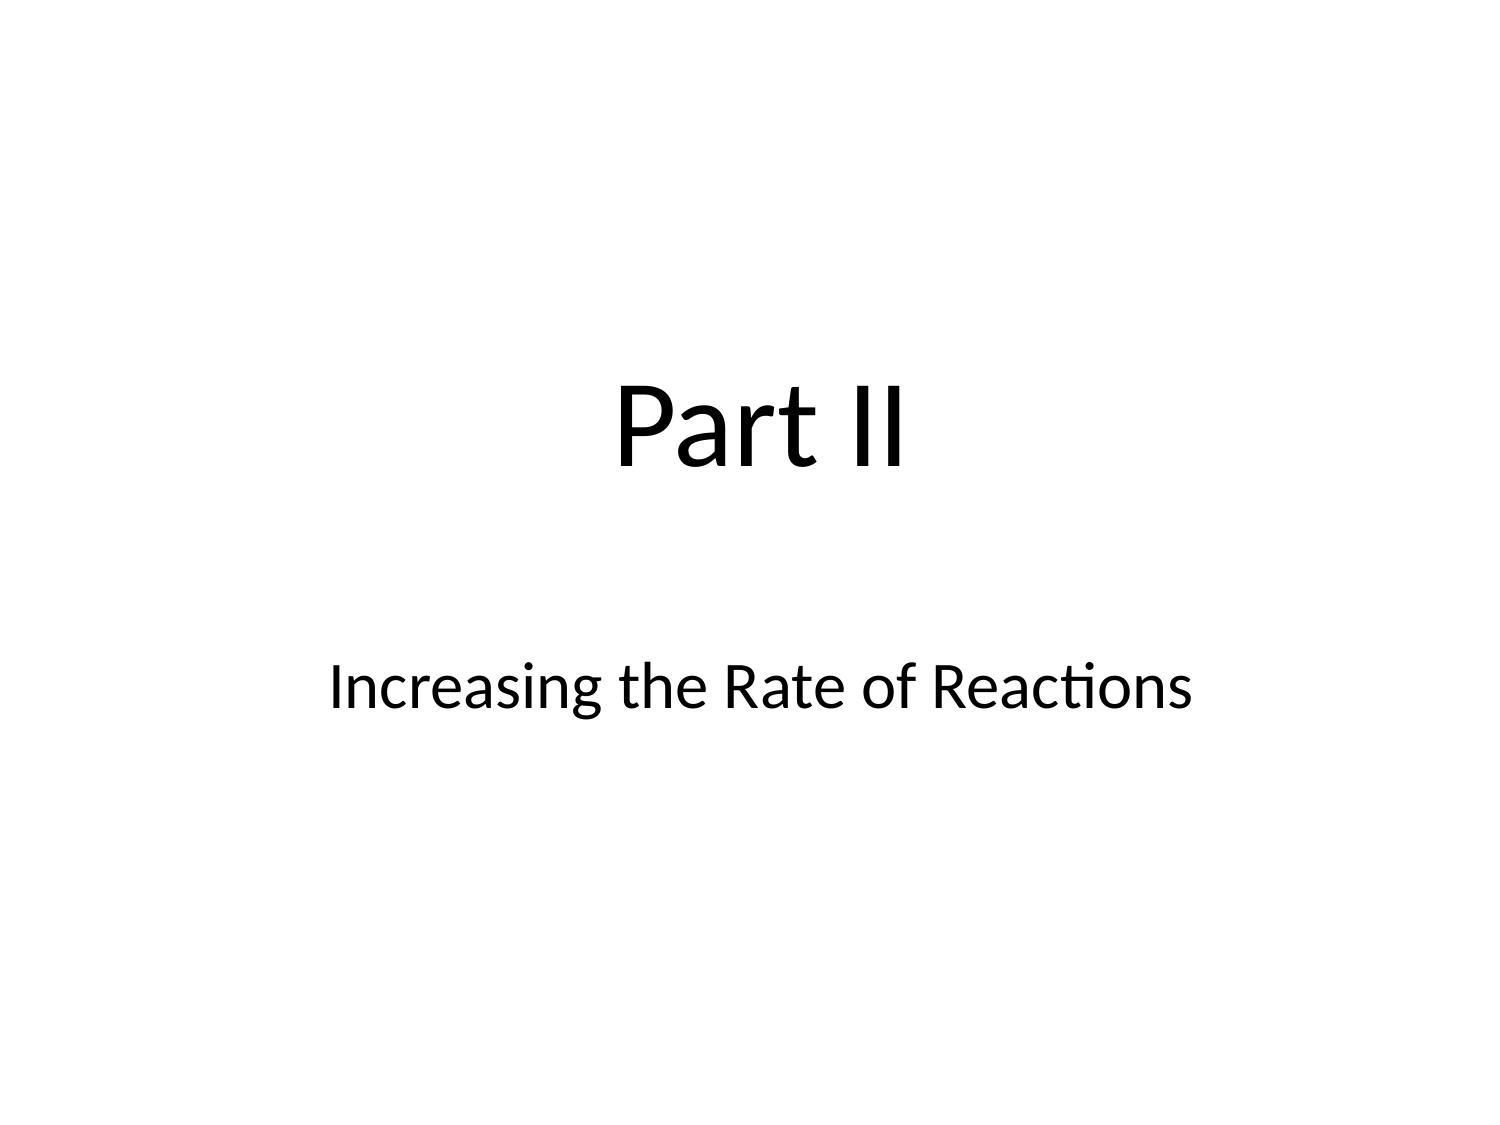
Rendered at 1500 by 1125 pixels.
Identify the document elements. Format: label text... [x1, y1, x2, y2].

text_box Part II Increasing the Rate of Reactions [313, 334, 1210, 729]
